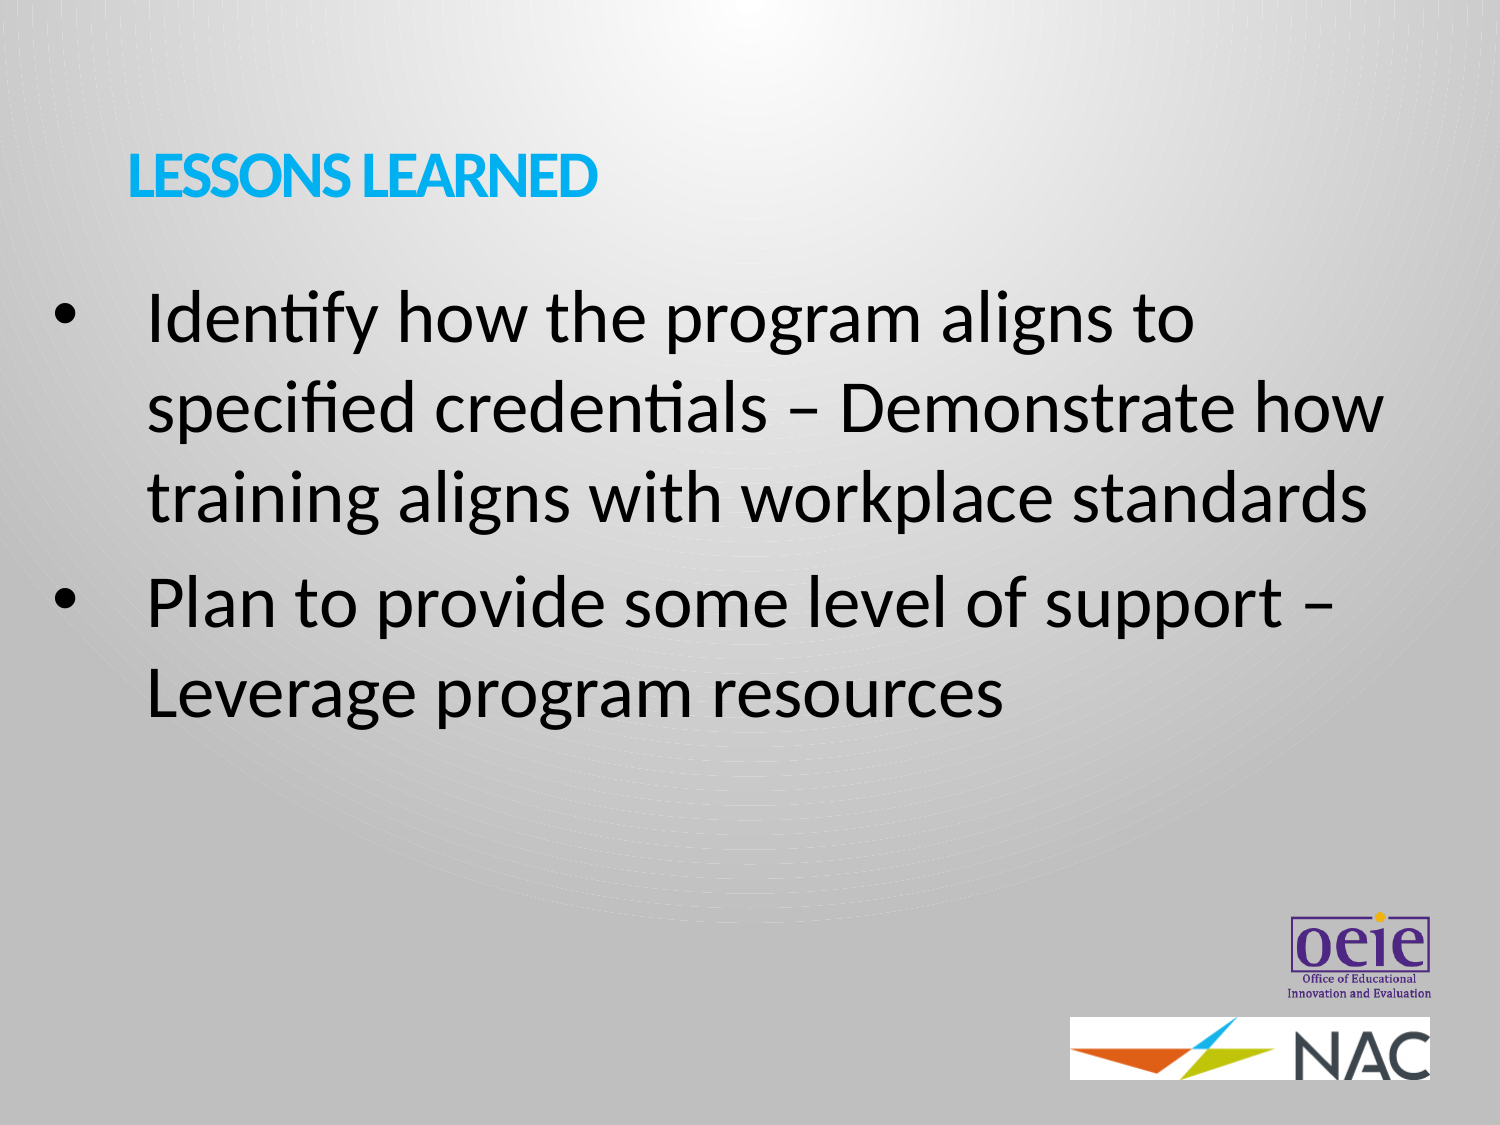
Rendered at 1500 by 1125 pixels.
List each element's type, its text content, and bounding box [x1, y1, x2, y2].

subtitle Identify how the program aligns to specified credentials – Demonstrate how training aligns with workplace standards Plan to provide some level of support – Leverage program resources [37, 259, 1438, 1000]
picture [1070, 1017, 1430, 1080]
title Lessons learned [112, 108, 1388, 233]
picture [1287, 912, 1432, 1000]
